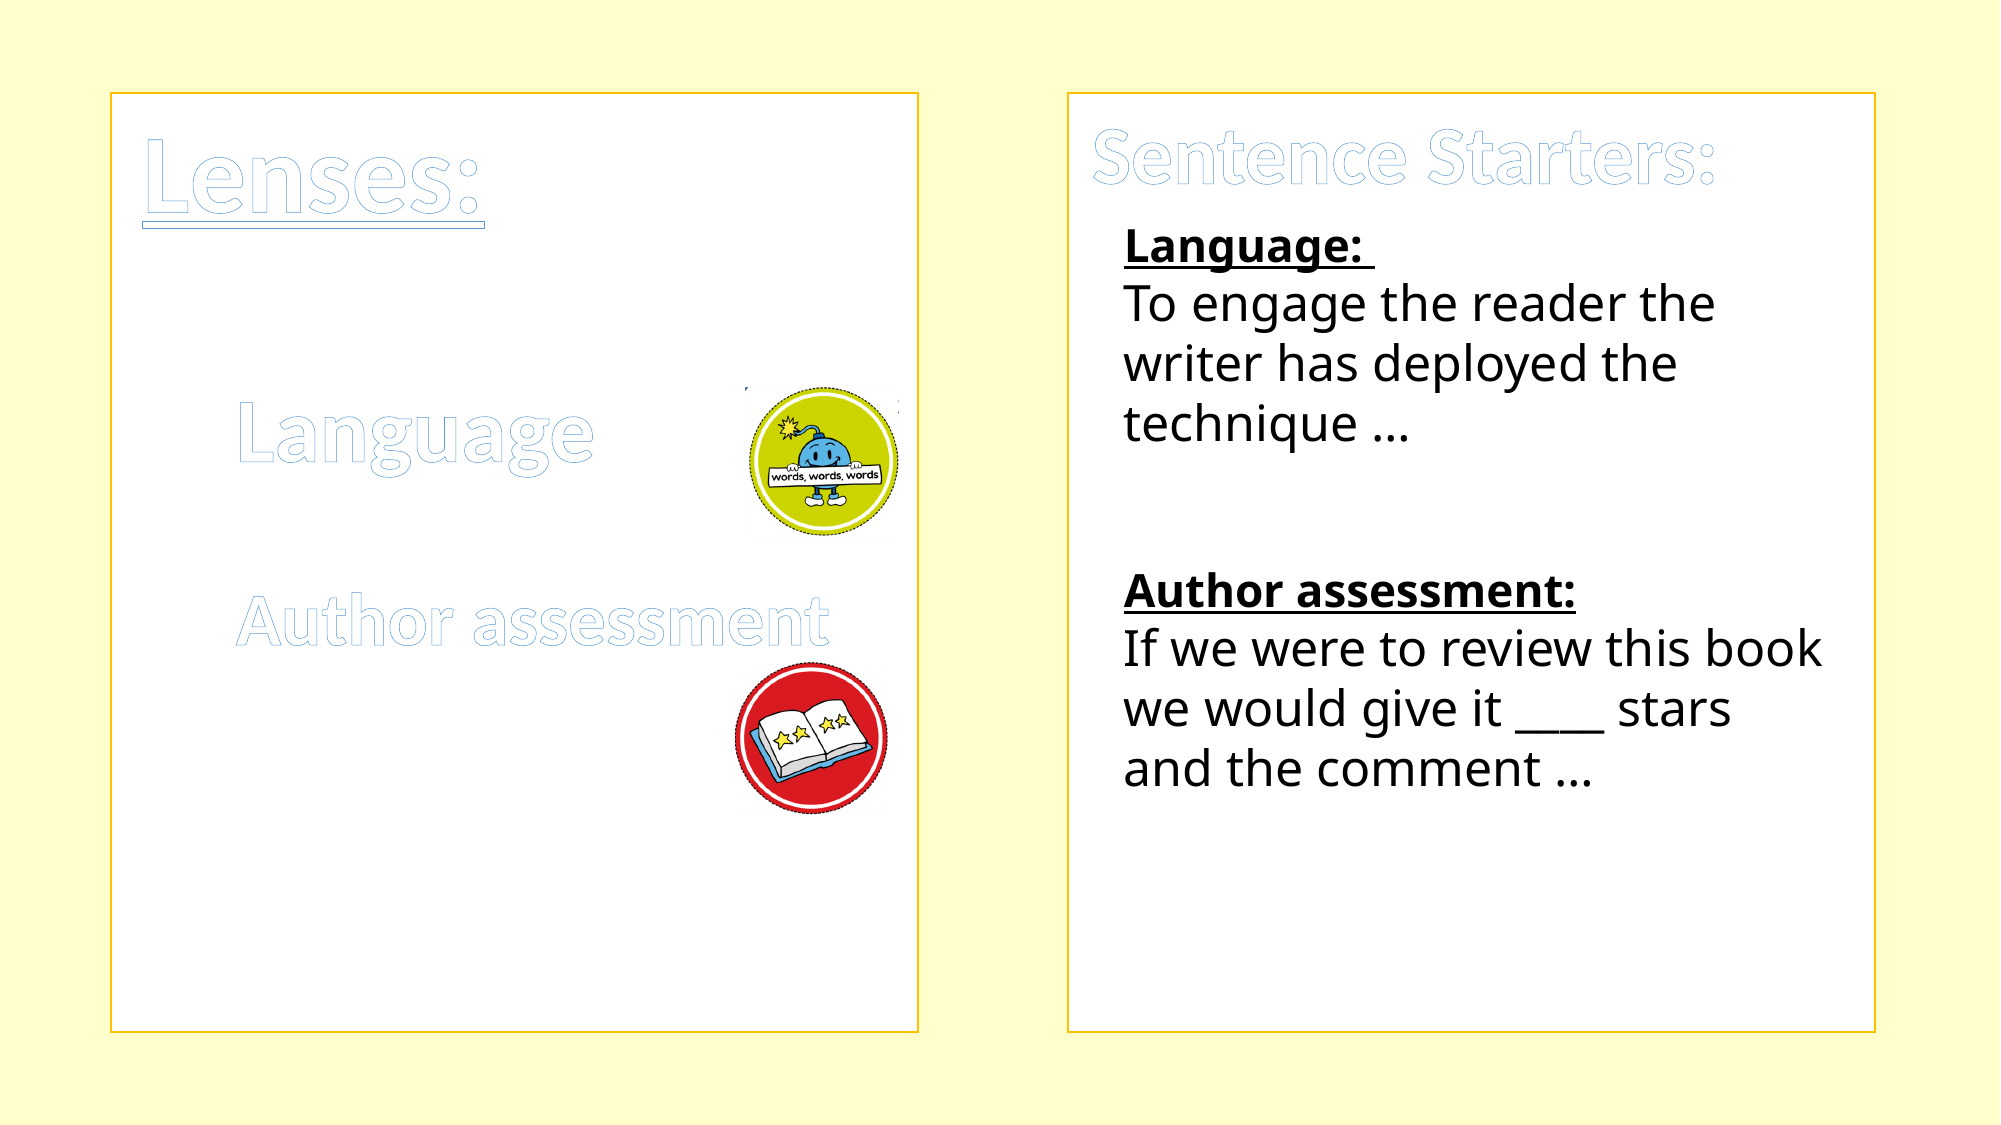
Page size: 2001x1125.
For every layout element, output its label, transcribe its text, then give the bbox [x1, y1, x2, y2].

text_box [1032, 59, 1818, 1033]
text_box [110, 92, 919, 1033]
picture [745, 387, 899, 539]
text_box Language: To engage the reader the writer has deployed the technique … Author assessment: If we were to review this book we would give it ____ stars and the comment … [1109, 208, 1847, 859]
text_box [1067, 92, 1876, 1033]
text_box Lenses: Language Author assessment [127, 92, 888, 848]
text_box Sentence Starters: [1076, 92, 1735, 208]
picture [735, 662, 888, 816]
